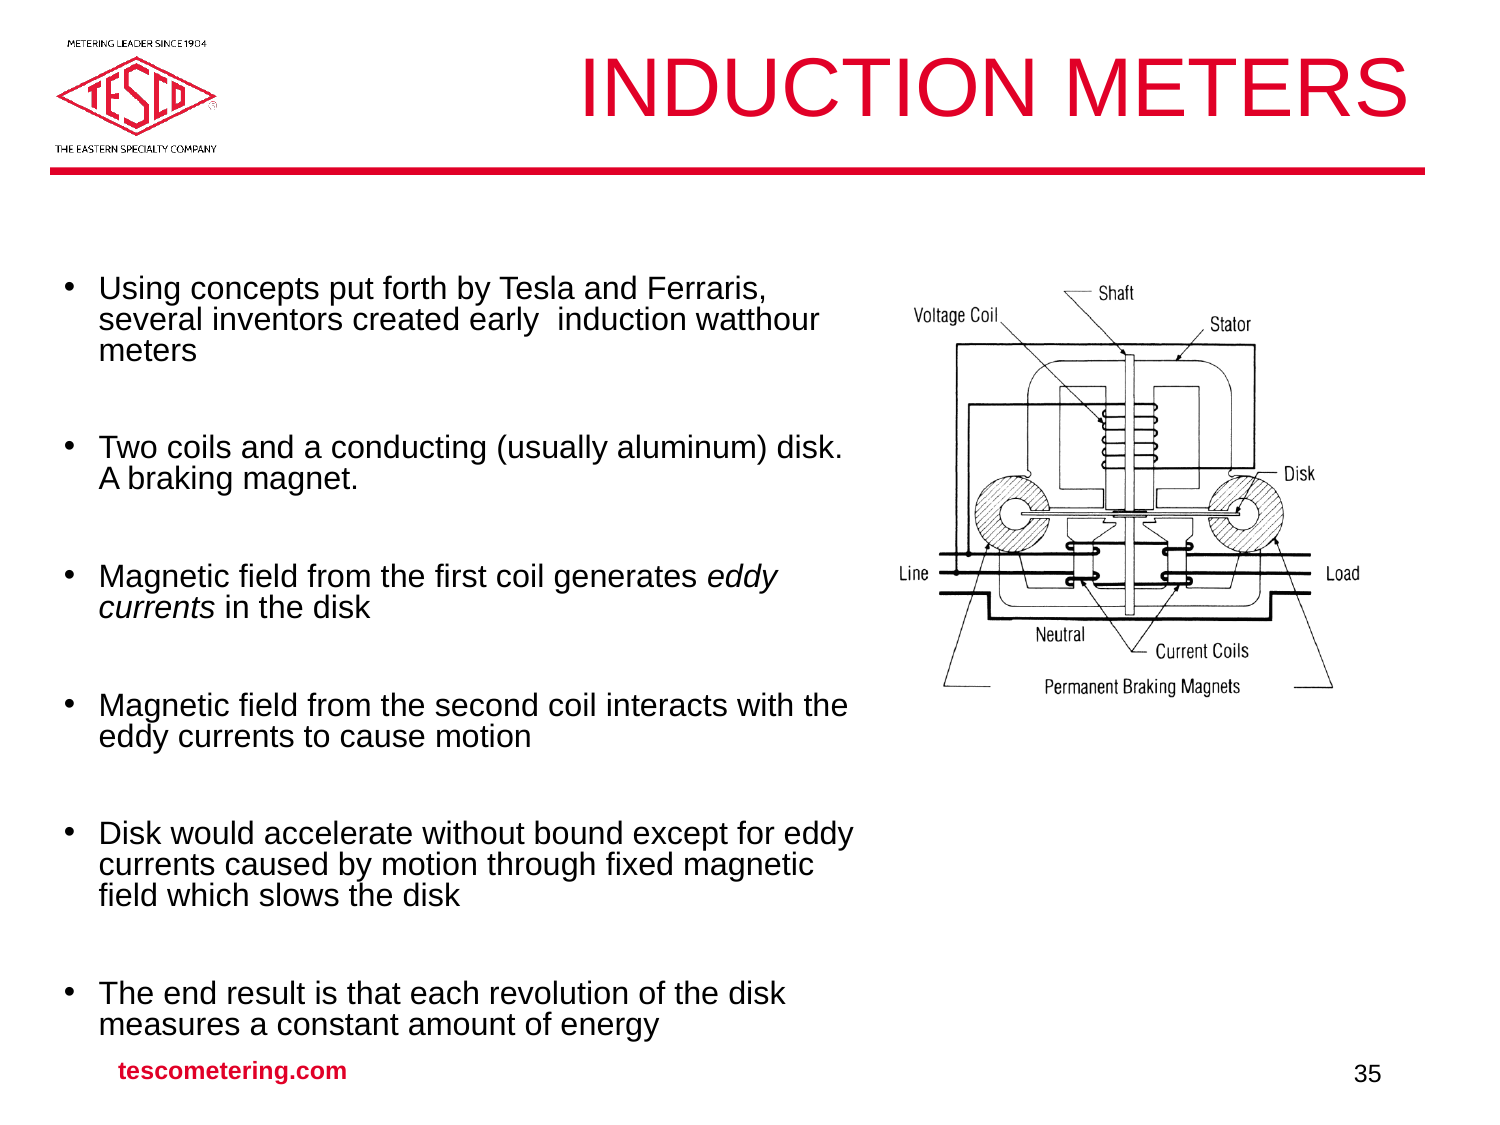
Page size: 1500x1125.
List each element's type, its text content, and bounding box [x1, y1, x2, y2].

picture [883, 274, 1388, 710]
title Induction Meters [75, 37, 1425, 225]
list Using concepts put forth by Tesla and Ferraris, several inventors created early induction watthour meters Two coils and a conducting (usually aluminum) disk. A braking magnet. Magnetic field from the first coil generates eddy currents in the disk Magnetic field from the second coil interacts with the eddy currents to cause motion Disk would accelerate without bound except for eddy currents caused by motion through fixed magnetic field which slows the disk The end result is that each revolution of the disk measures a constant amount of energy [48, 267, 884, 1050]
picture [55, 38, 75, 155]
footer tescometering.com [103, 1039, 610, 1100]
slide_number 35 [1059, 1042, 1397, 1103]
